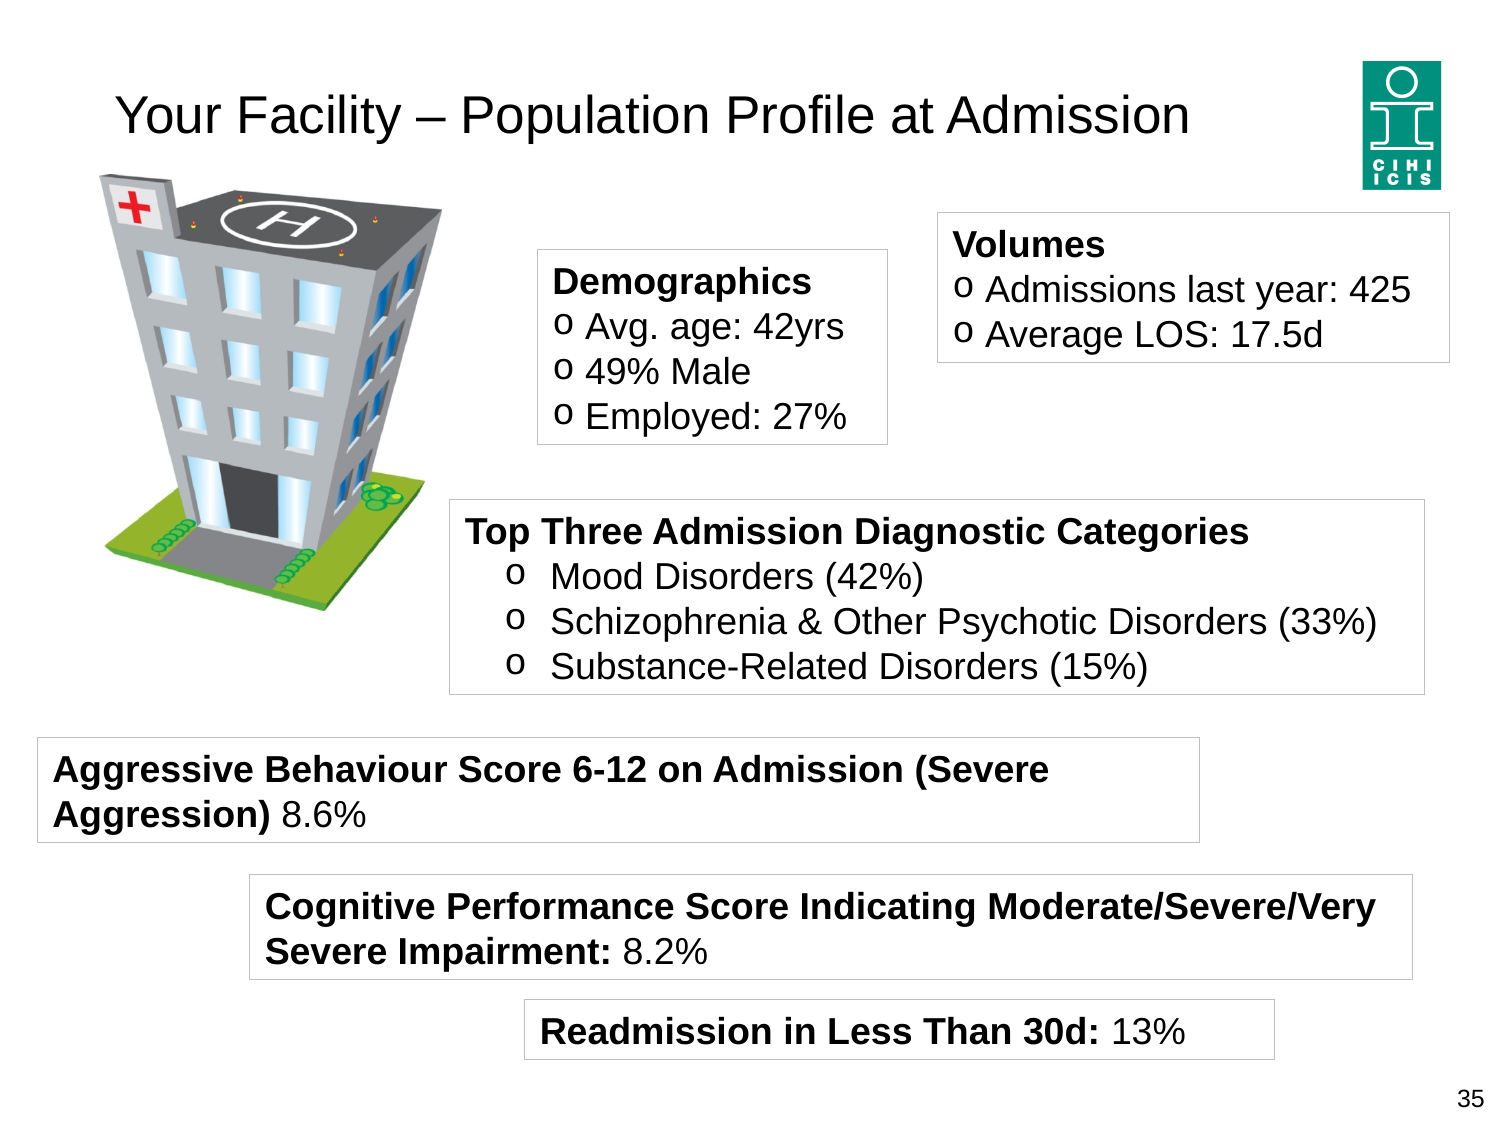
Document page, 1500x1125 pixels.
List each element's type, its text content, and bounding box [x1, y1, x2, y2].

text_box Aggressive Behaviour Score 6-12 on Admission (Severe Aggression) 8.6% [37, 737, 1200, 843]
slide_number 35 [1337, 1074, 1500, 1125]
picture [1362, 61, 1442, 190]
text_box Readmission in Less Than 30d: 13% [524, 999, 1275, 1060]
title Your Facility – Population Profile at Admission [99, 50, 1352, 175]
text_box Volumes Admissions last year: 425 Average LOS: 17.5d [937, 212, 1450, 363]
text_box Cognitive Performance Score Indicating Moderate/Severe/Very Severe Impairment: 8.2% [249, 874, 1413, 980]
picture [99, 174, 442, 611]
text_box Top Three Admission Diagnostic Categories Mood Disorders (42%) Schizophrenia & Other Psychotic Disorders (33%) Substance-Related Disorders (15%) [449, 499, 1425, 695]
text_box Demographics Avg. age: 42yrs 49% Male Employed: 27% [537, 249, 888, 445]
